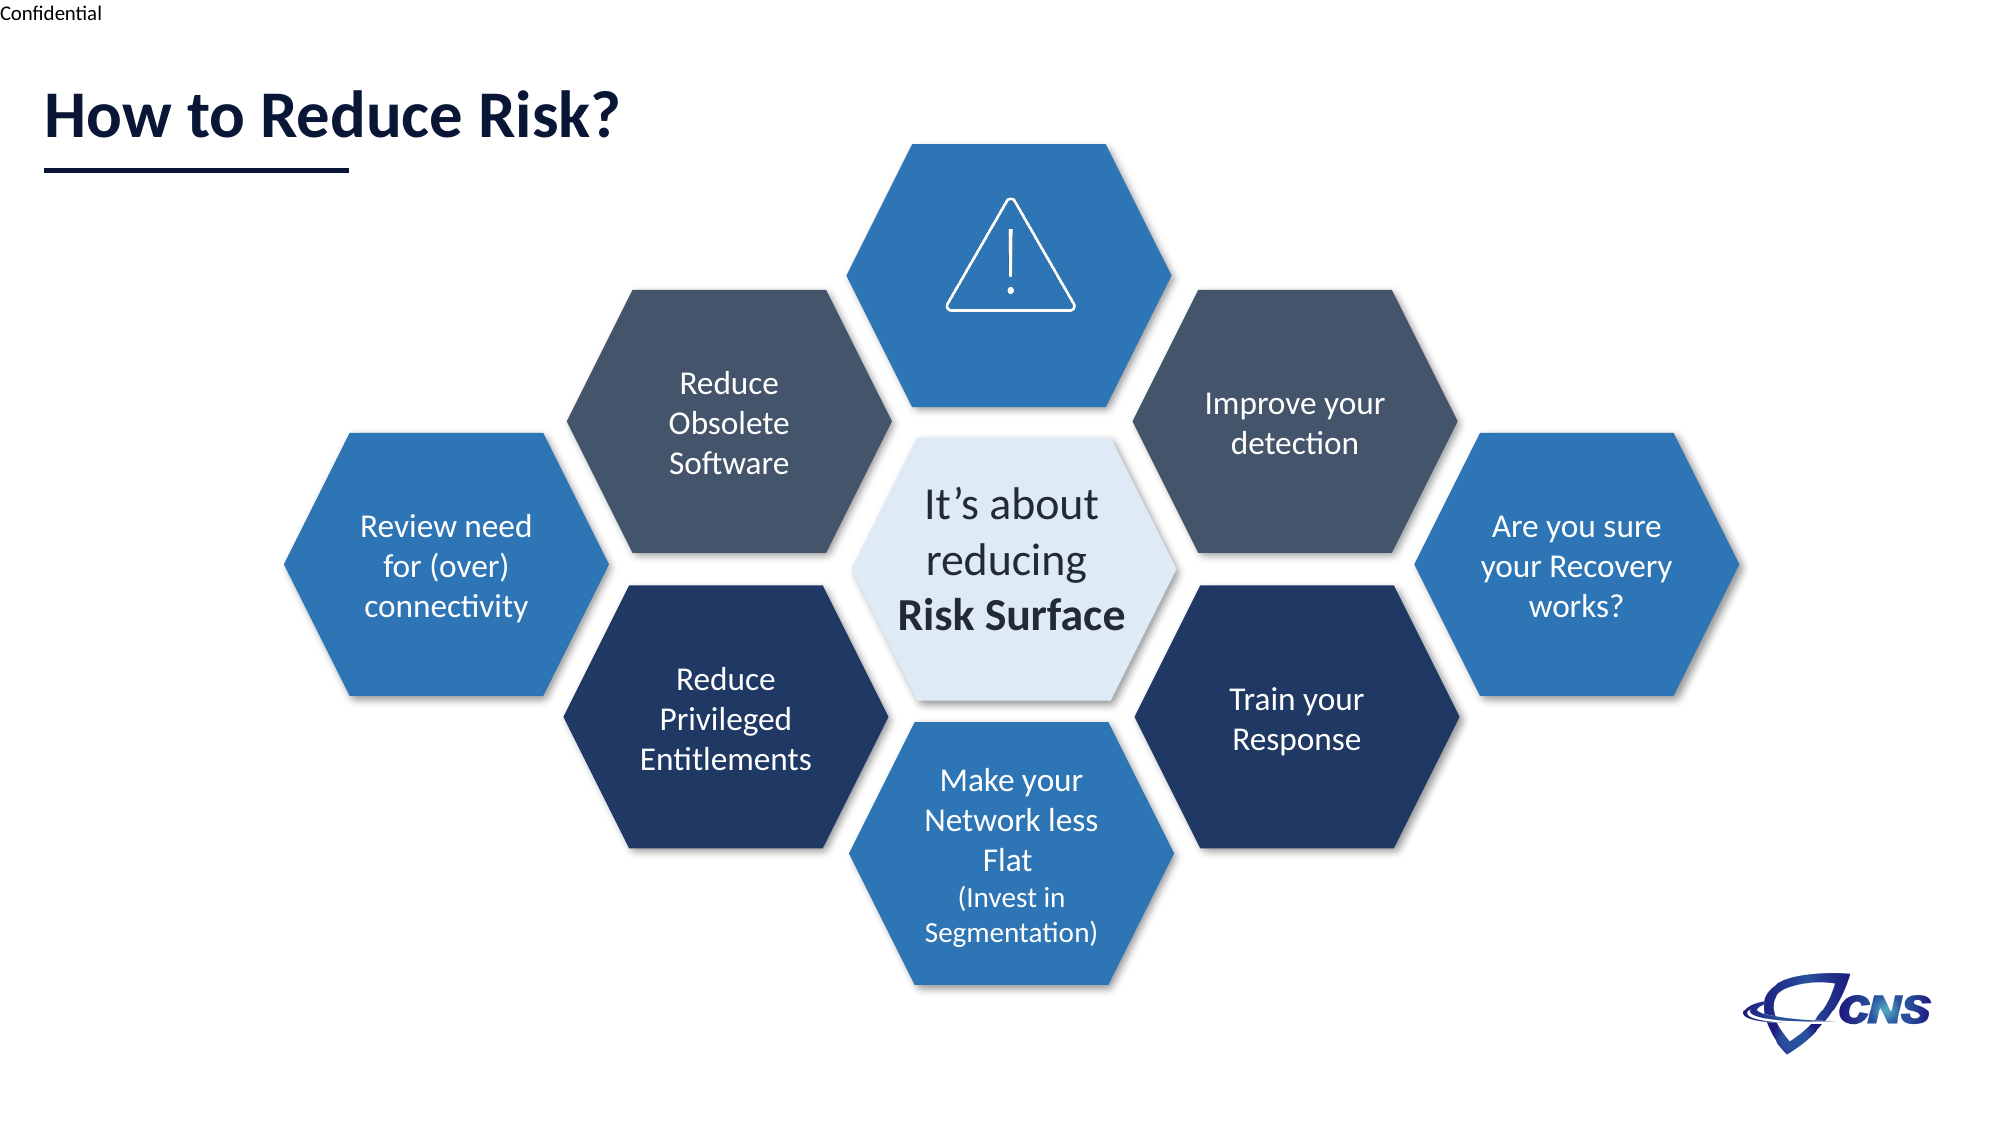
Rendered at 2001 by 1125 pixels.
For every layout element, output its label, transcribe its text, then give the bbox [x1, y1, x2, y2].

text_box It’s about reducing Risk Surface [784, 390, 1239, 723]
picture [1736, 964, 1938, 1057]
text_box Improve your detection [1131, 288, 1459, 554]
text_box Train your Response [1133, 584, 1461, 850]
picture [938, 182, 1083, 328]
text_box How to Reduce Risk? [29, 38, 1530, 194]
text_box Reduce Privileged Entitlements [562, 584, 890, 850]
text_box Review need for (over) connectivity [282, 431, 611, 697]
text_box [845, 143, 1173, 409]
text_box Are you sure your Recovery works? [1413, 431, 1741, 697]
text_box Reduce Obsolete Software [565, 288, 894, 554]
text_box Make your Network less Flat (Invest in Segmentation) [847, 720, 1176, 986]
